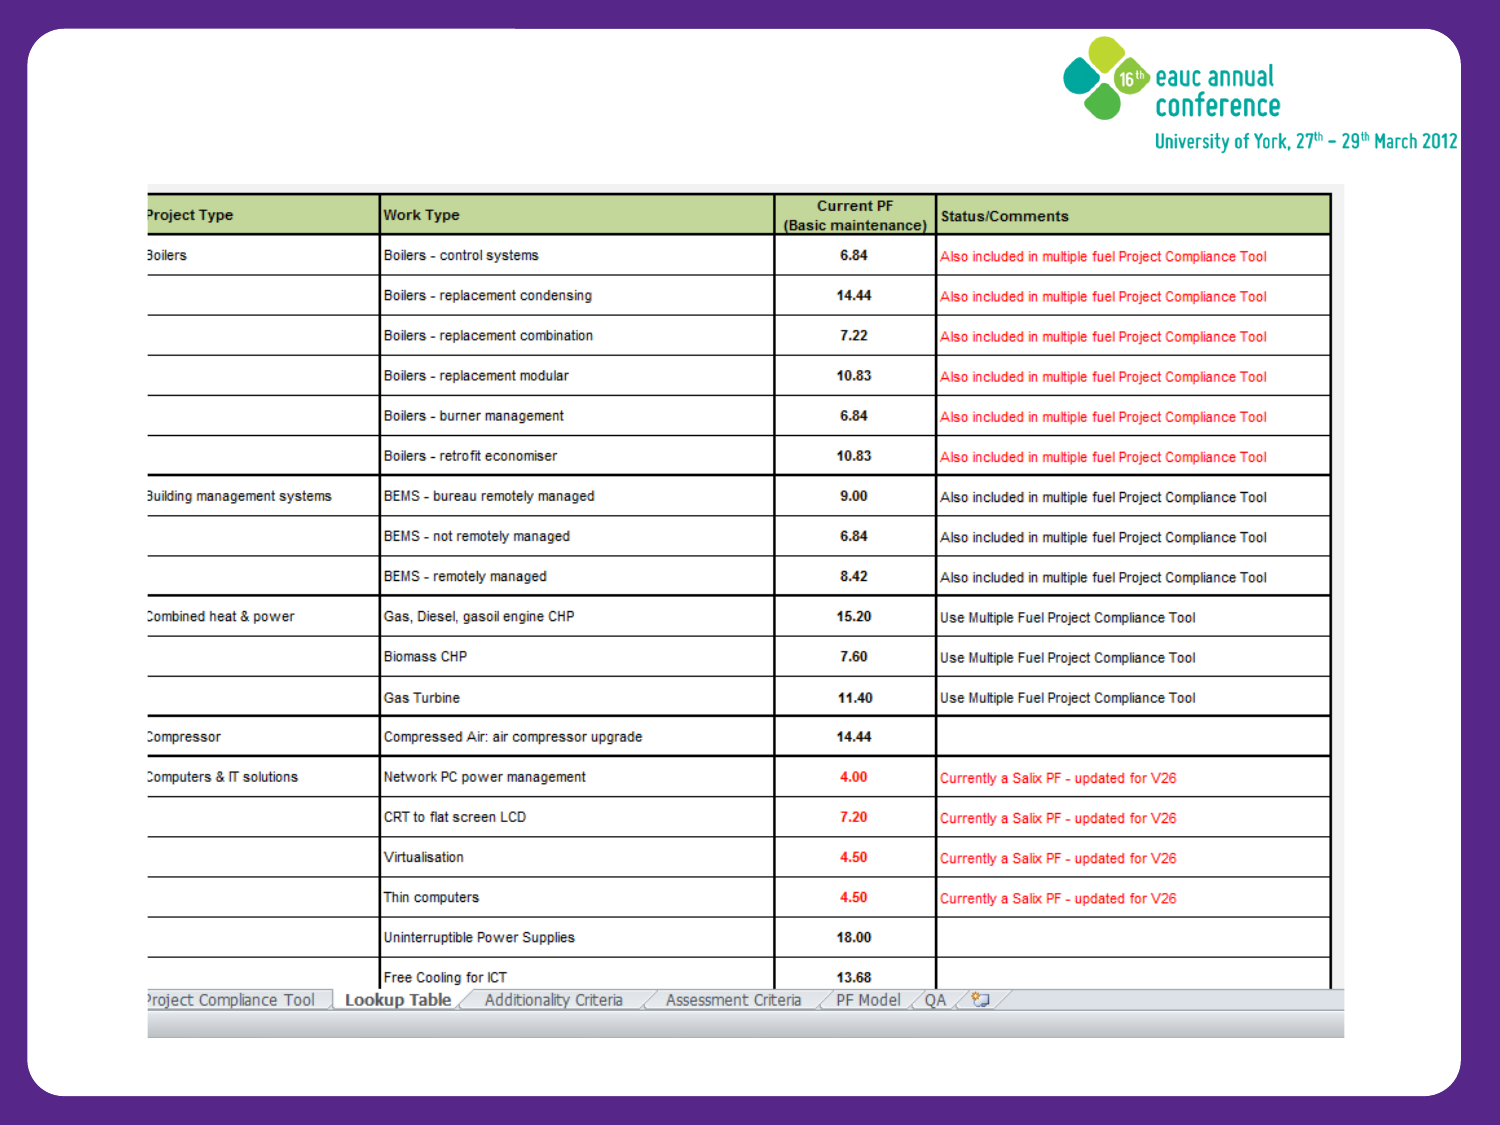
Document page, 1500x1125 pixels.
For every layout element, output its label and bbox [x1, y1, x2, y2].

picture [1058, 30, 1469, 173]
picture [147, 184, 1345, 1039]
